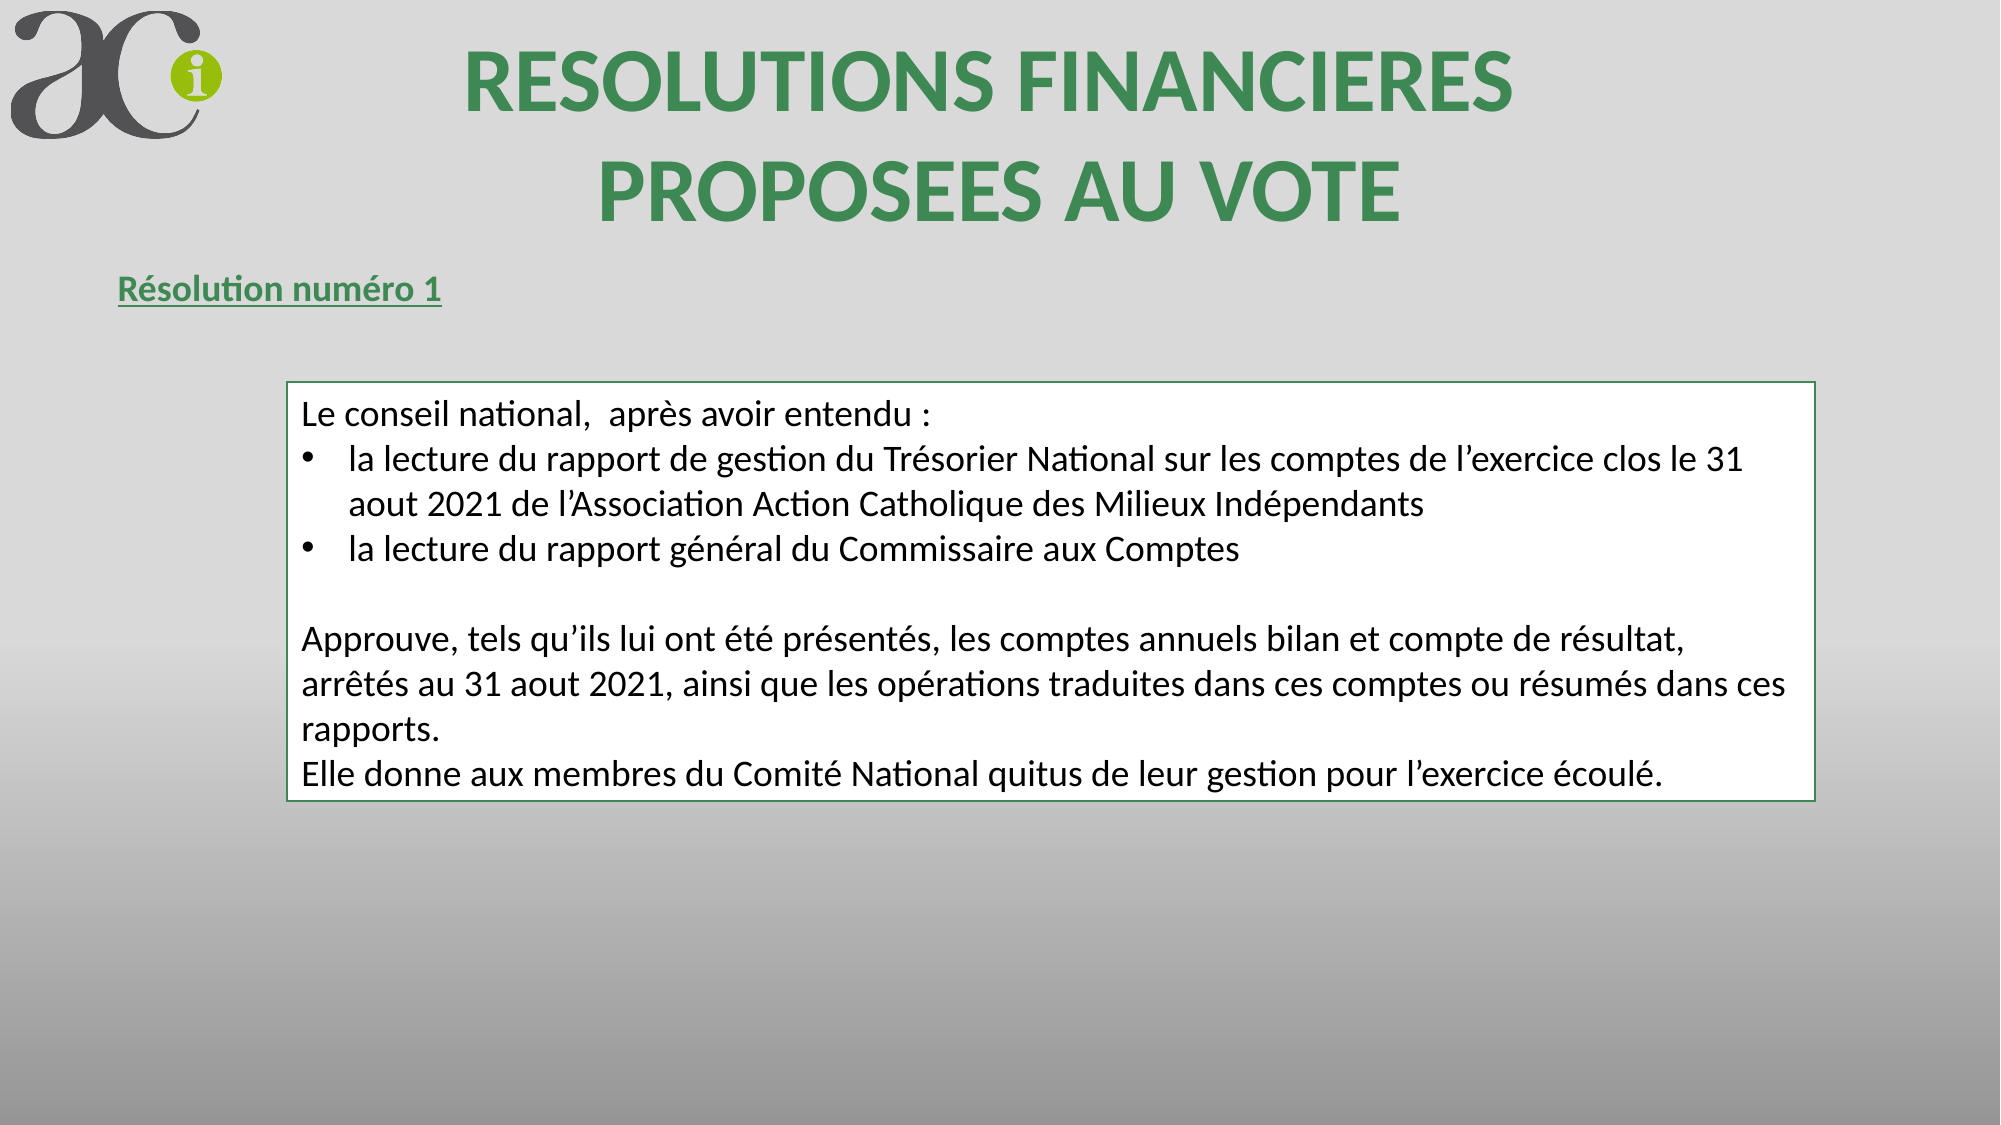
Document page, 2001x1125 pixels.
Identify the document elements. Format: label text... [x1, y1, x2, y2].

text_box RESOLUTIONS FINANCIERES PROPOSEES AU VOTE [0, 11, 2000, 247]
text_box Résolution numéro 1 [102, 253, 458, 317]
text_box Le conseil national, après avoir entendu : la lecture du rapport de gestion du Trésorier National sur les comptes de l’exercice clos le 31 aout 2021 de l’Association Action Catholique des Milieux Indépendants la lecture du rapport général du Commissaire aux Comptes Approuve, tels qu’ils lui ont été présentés, les comptes annuels bilan et compte de résultat, arrêtés au 31 aout 2021, ainsi que les opérations traduites dans ces comptes ou résumés dans ces rapports. Elle donne aux membres du Comité National quitus de leur gestion pour l’exercice écoulé. [286, 381, 1816, 802]
picture [11, 11, 225, 139]
